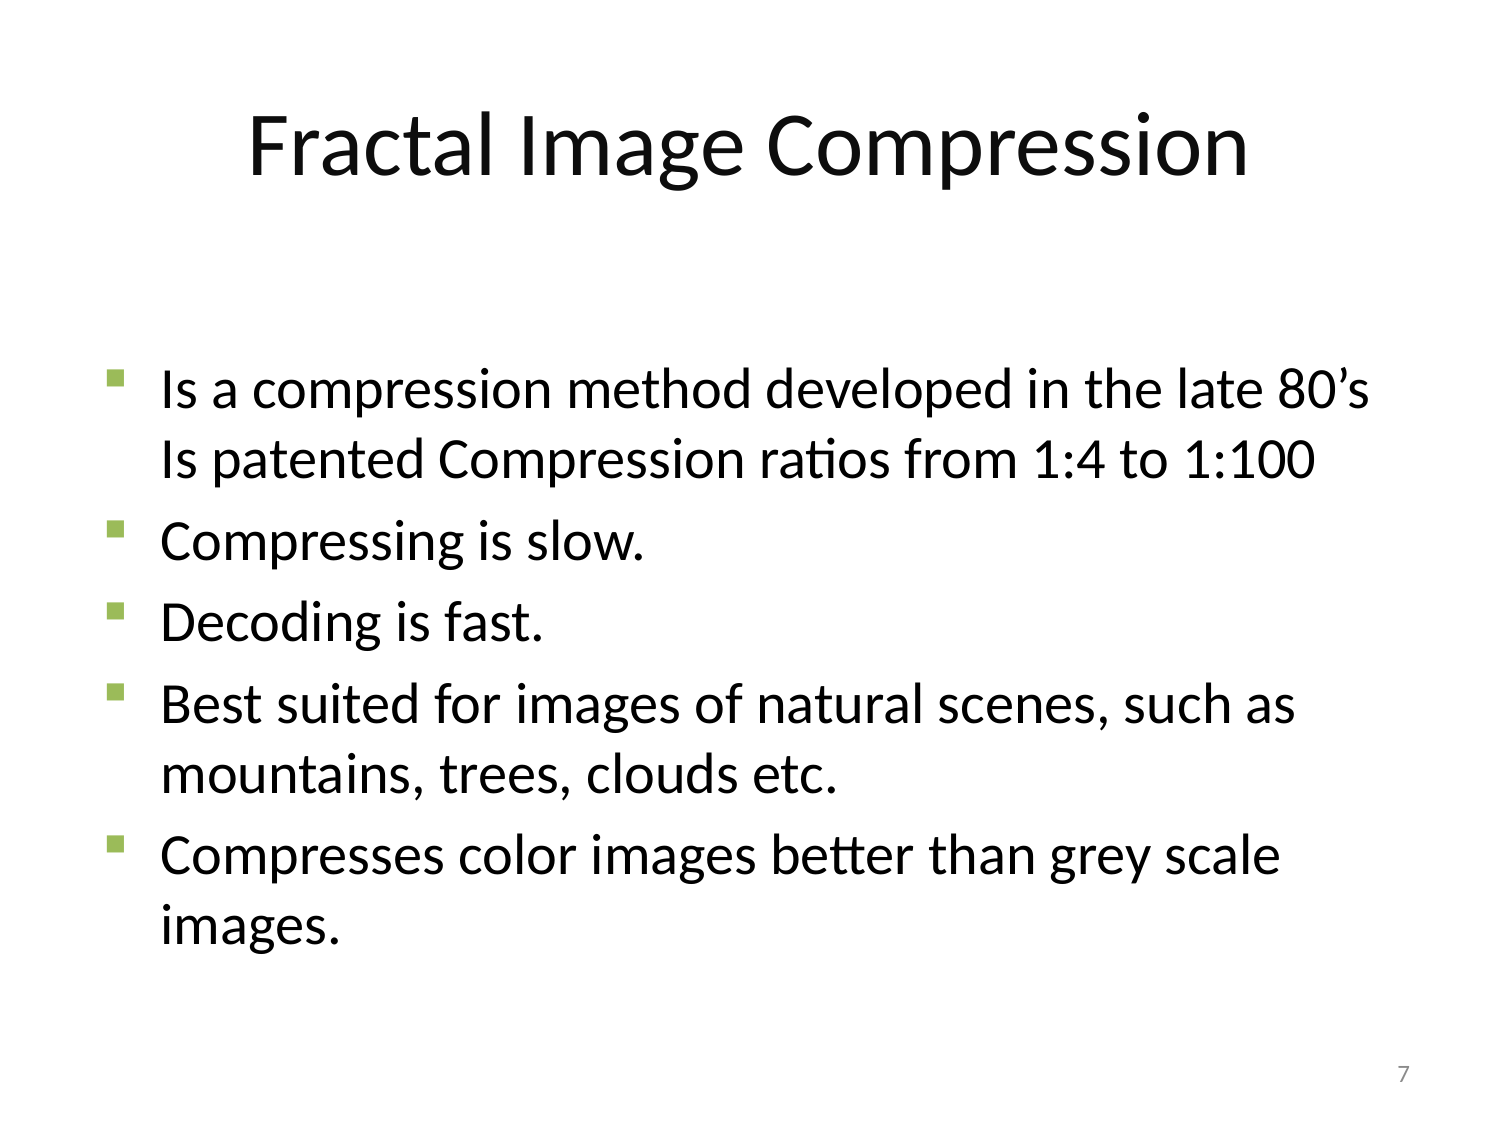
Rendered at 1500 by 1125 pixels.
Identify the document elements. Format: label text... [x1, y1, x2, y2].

title Fractal Image Compression [75, 45, 1425, 233]
list Is a compression method developed in the late 80’s Is patented Compression ratios from 1:4 to 1:100 Compressing is slow. Decoding is fast. Best suited for images of natural scenes, such as mountains, trees, clouds etc. Compresses color images better than grey scale images. [87, 342, 1437, 1004]
slide_number 7 [1074, 1042, 1425, 1103]
